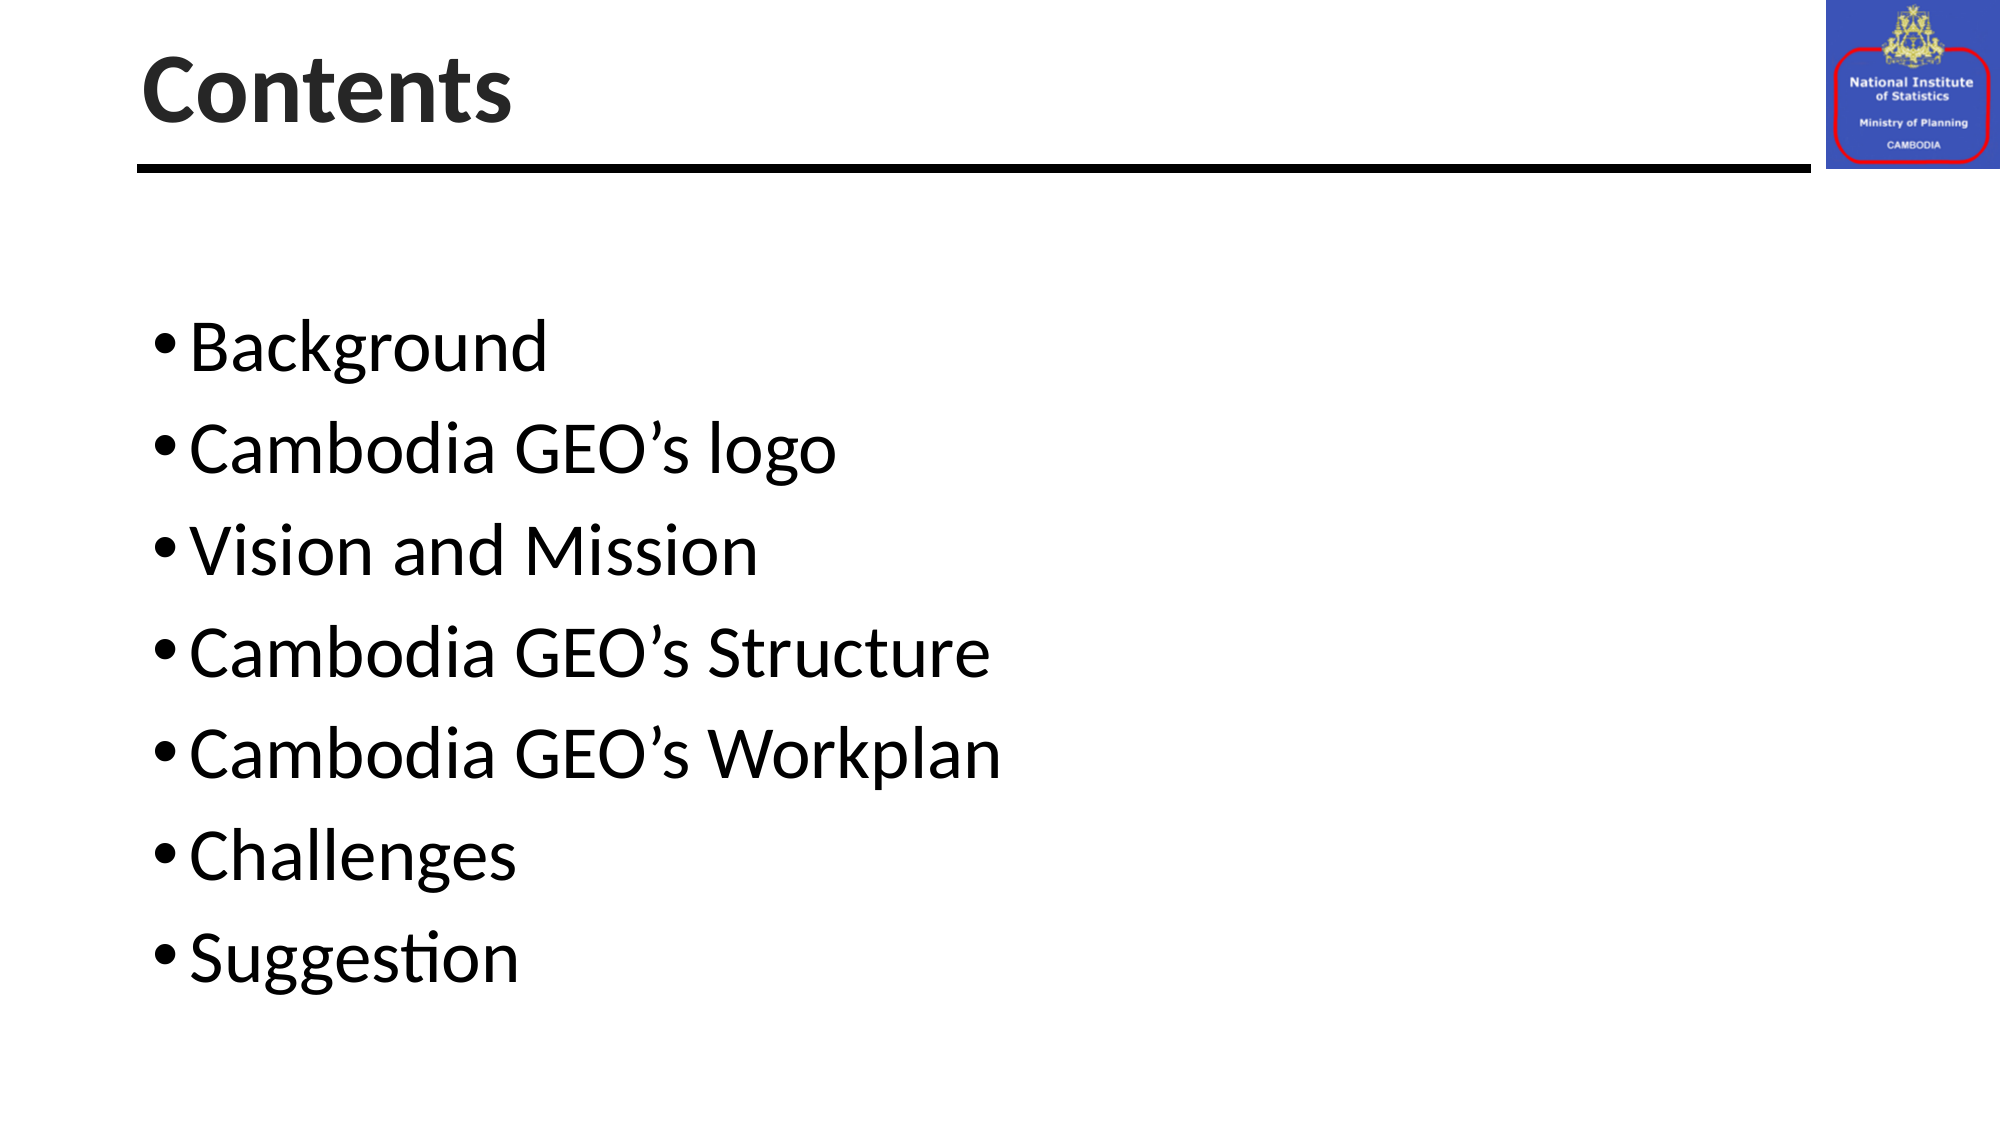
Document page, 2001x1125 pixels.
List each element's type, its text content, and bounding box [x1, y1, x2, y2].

picture [1826, 0, 2000, 169]
text_box Contents [127, 15, 529, 150]
list Background Cambodia GEO’s logo Vision and Mission Cambodia GEO’s Structure Cambodia GEO’s Workplan Challenges Suggestion [137, 299, 1863, 1014]
